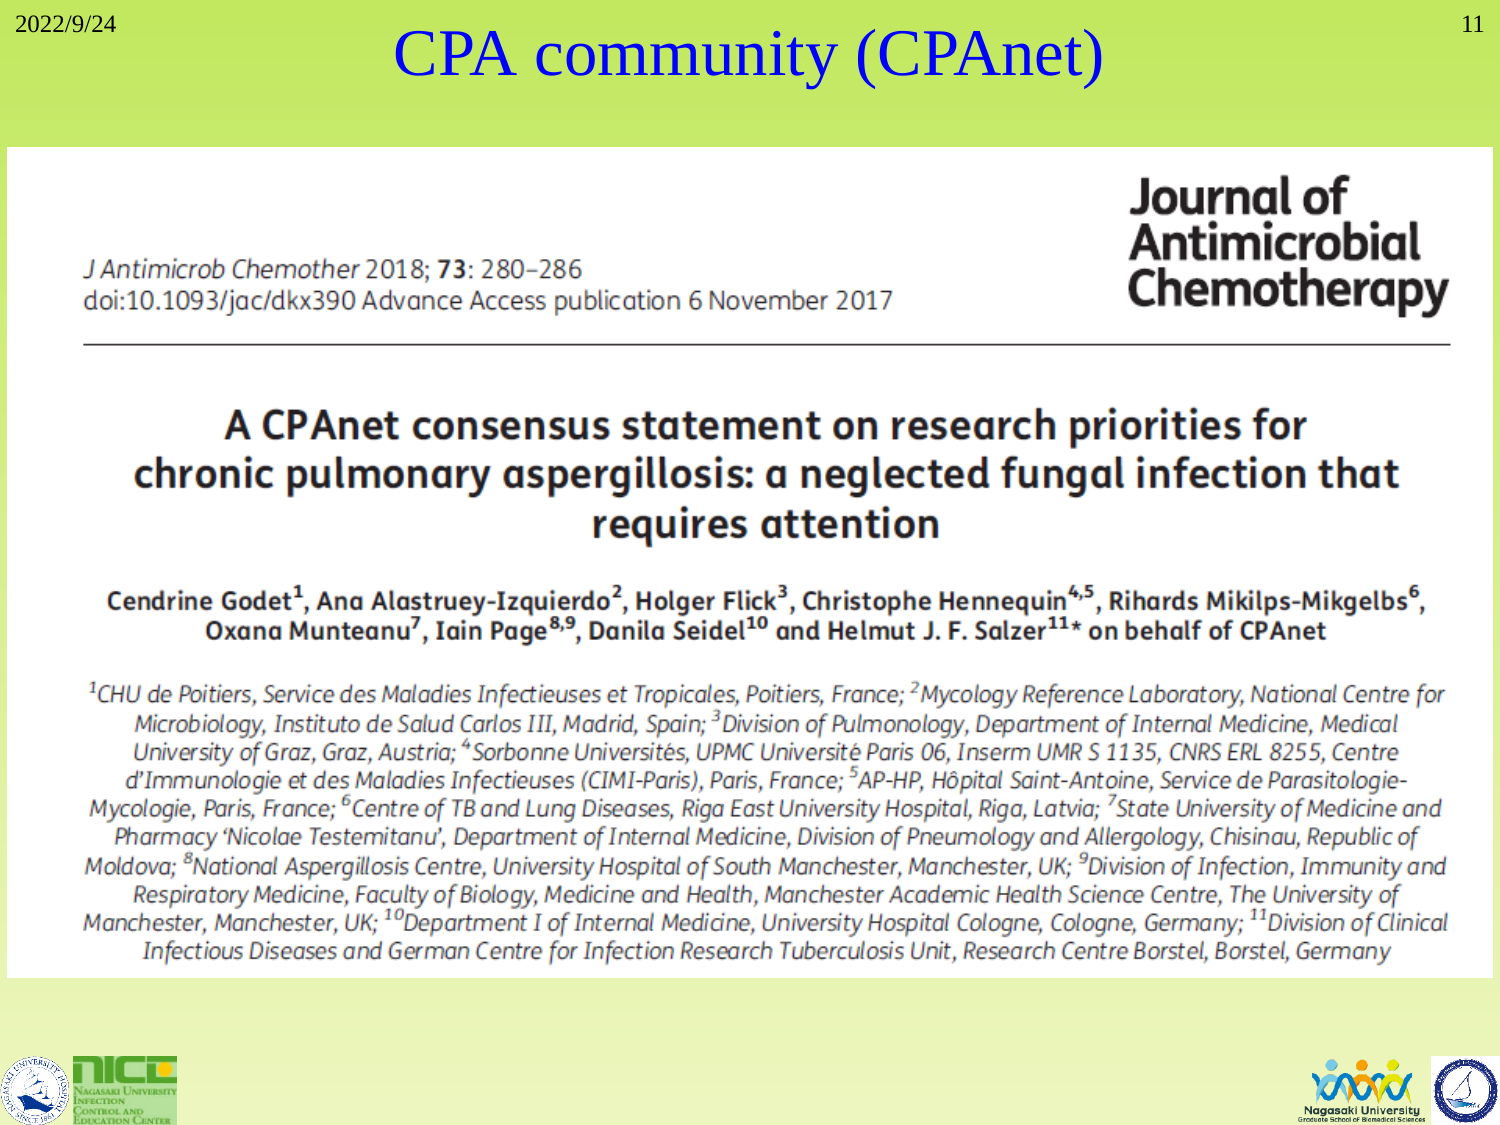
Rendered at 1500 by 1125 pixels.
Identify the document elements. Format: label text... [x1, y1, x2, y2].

picture [73, 1056, 177, 1125]
text_box CPA community (CPAnet) [379, 1, 1121, 96]
slide_number 11 [1400, 0, 1500, 48]
picture [6, 147, 1494, 978]
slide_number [0, 0, 351, 45]
picture [0, 1056, 69, 1125]
picture [1291, 1056, 1500, 1125]
